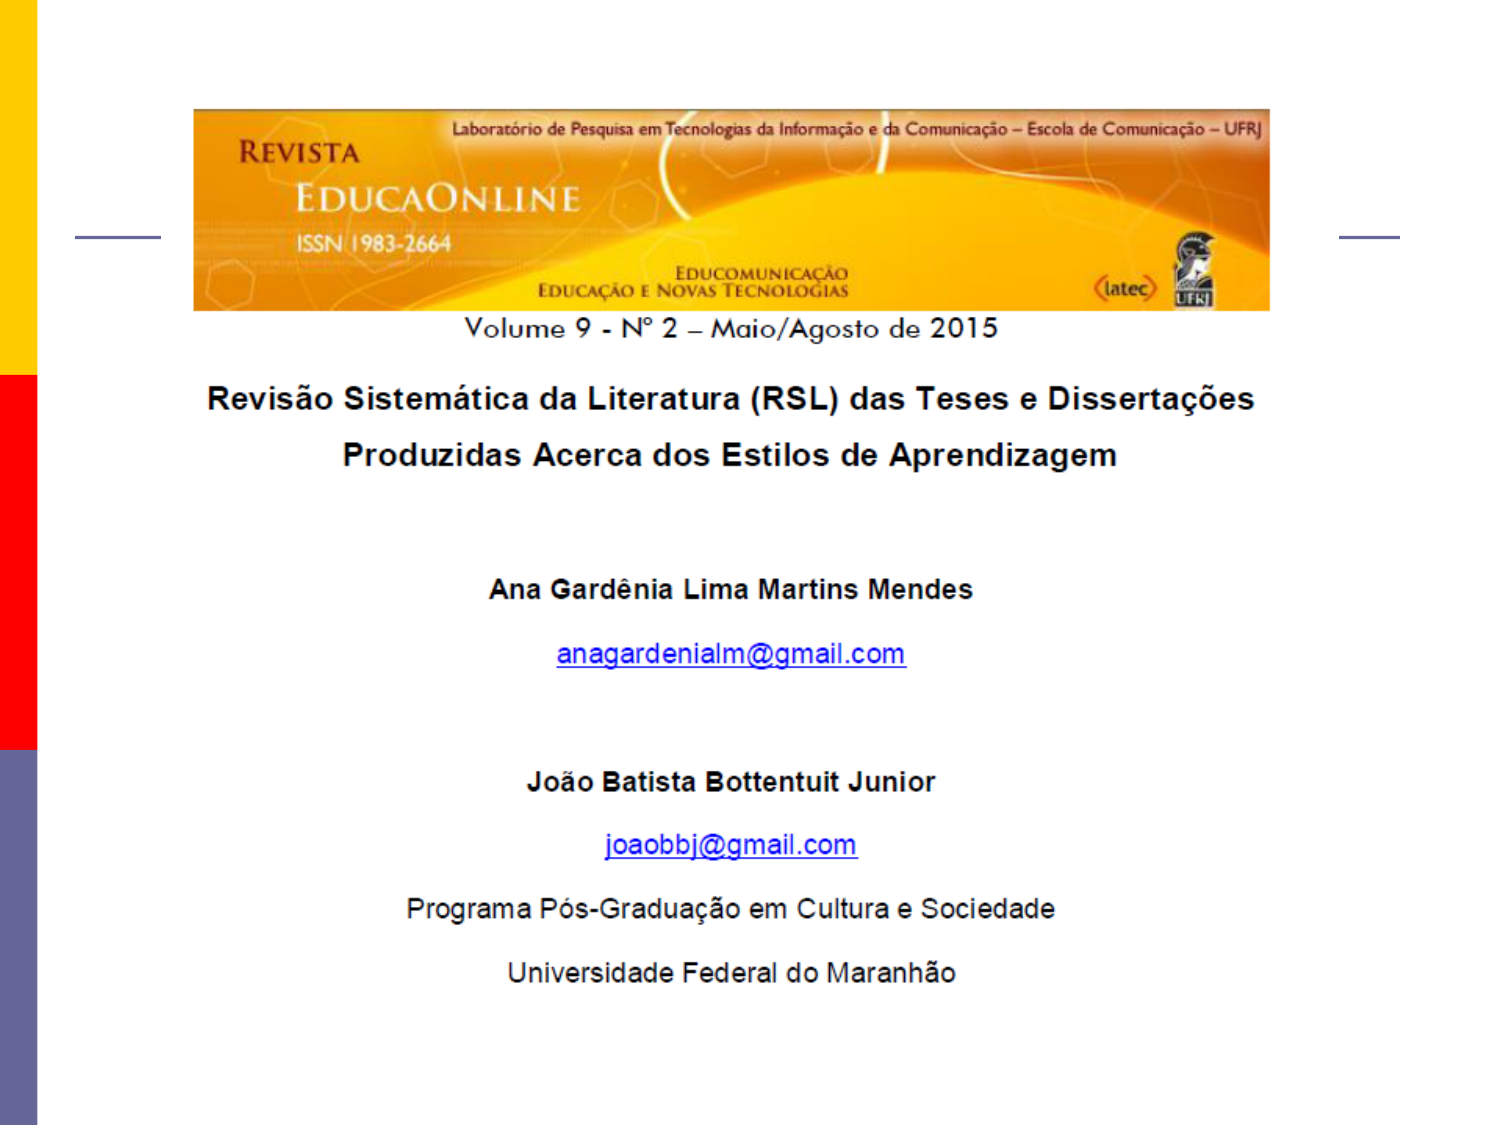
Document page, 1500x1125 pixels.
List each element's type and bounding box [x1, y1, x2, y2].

picture [161, 89, 1339, 1036]
